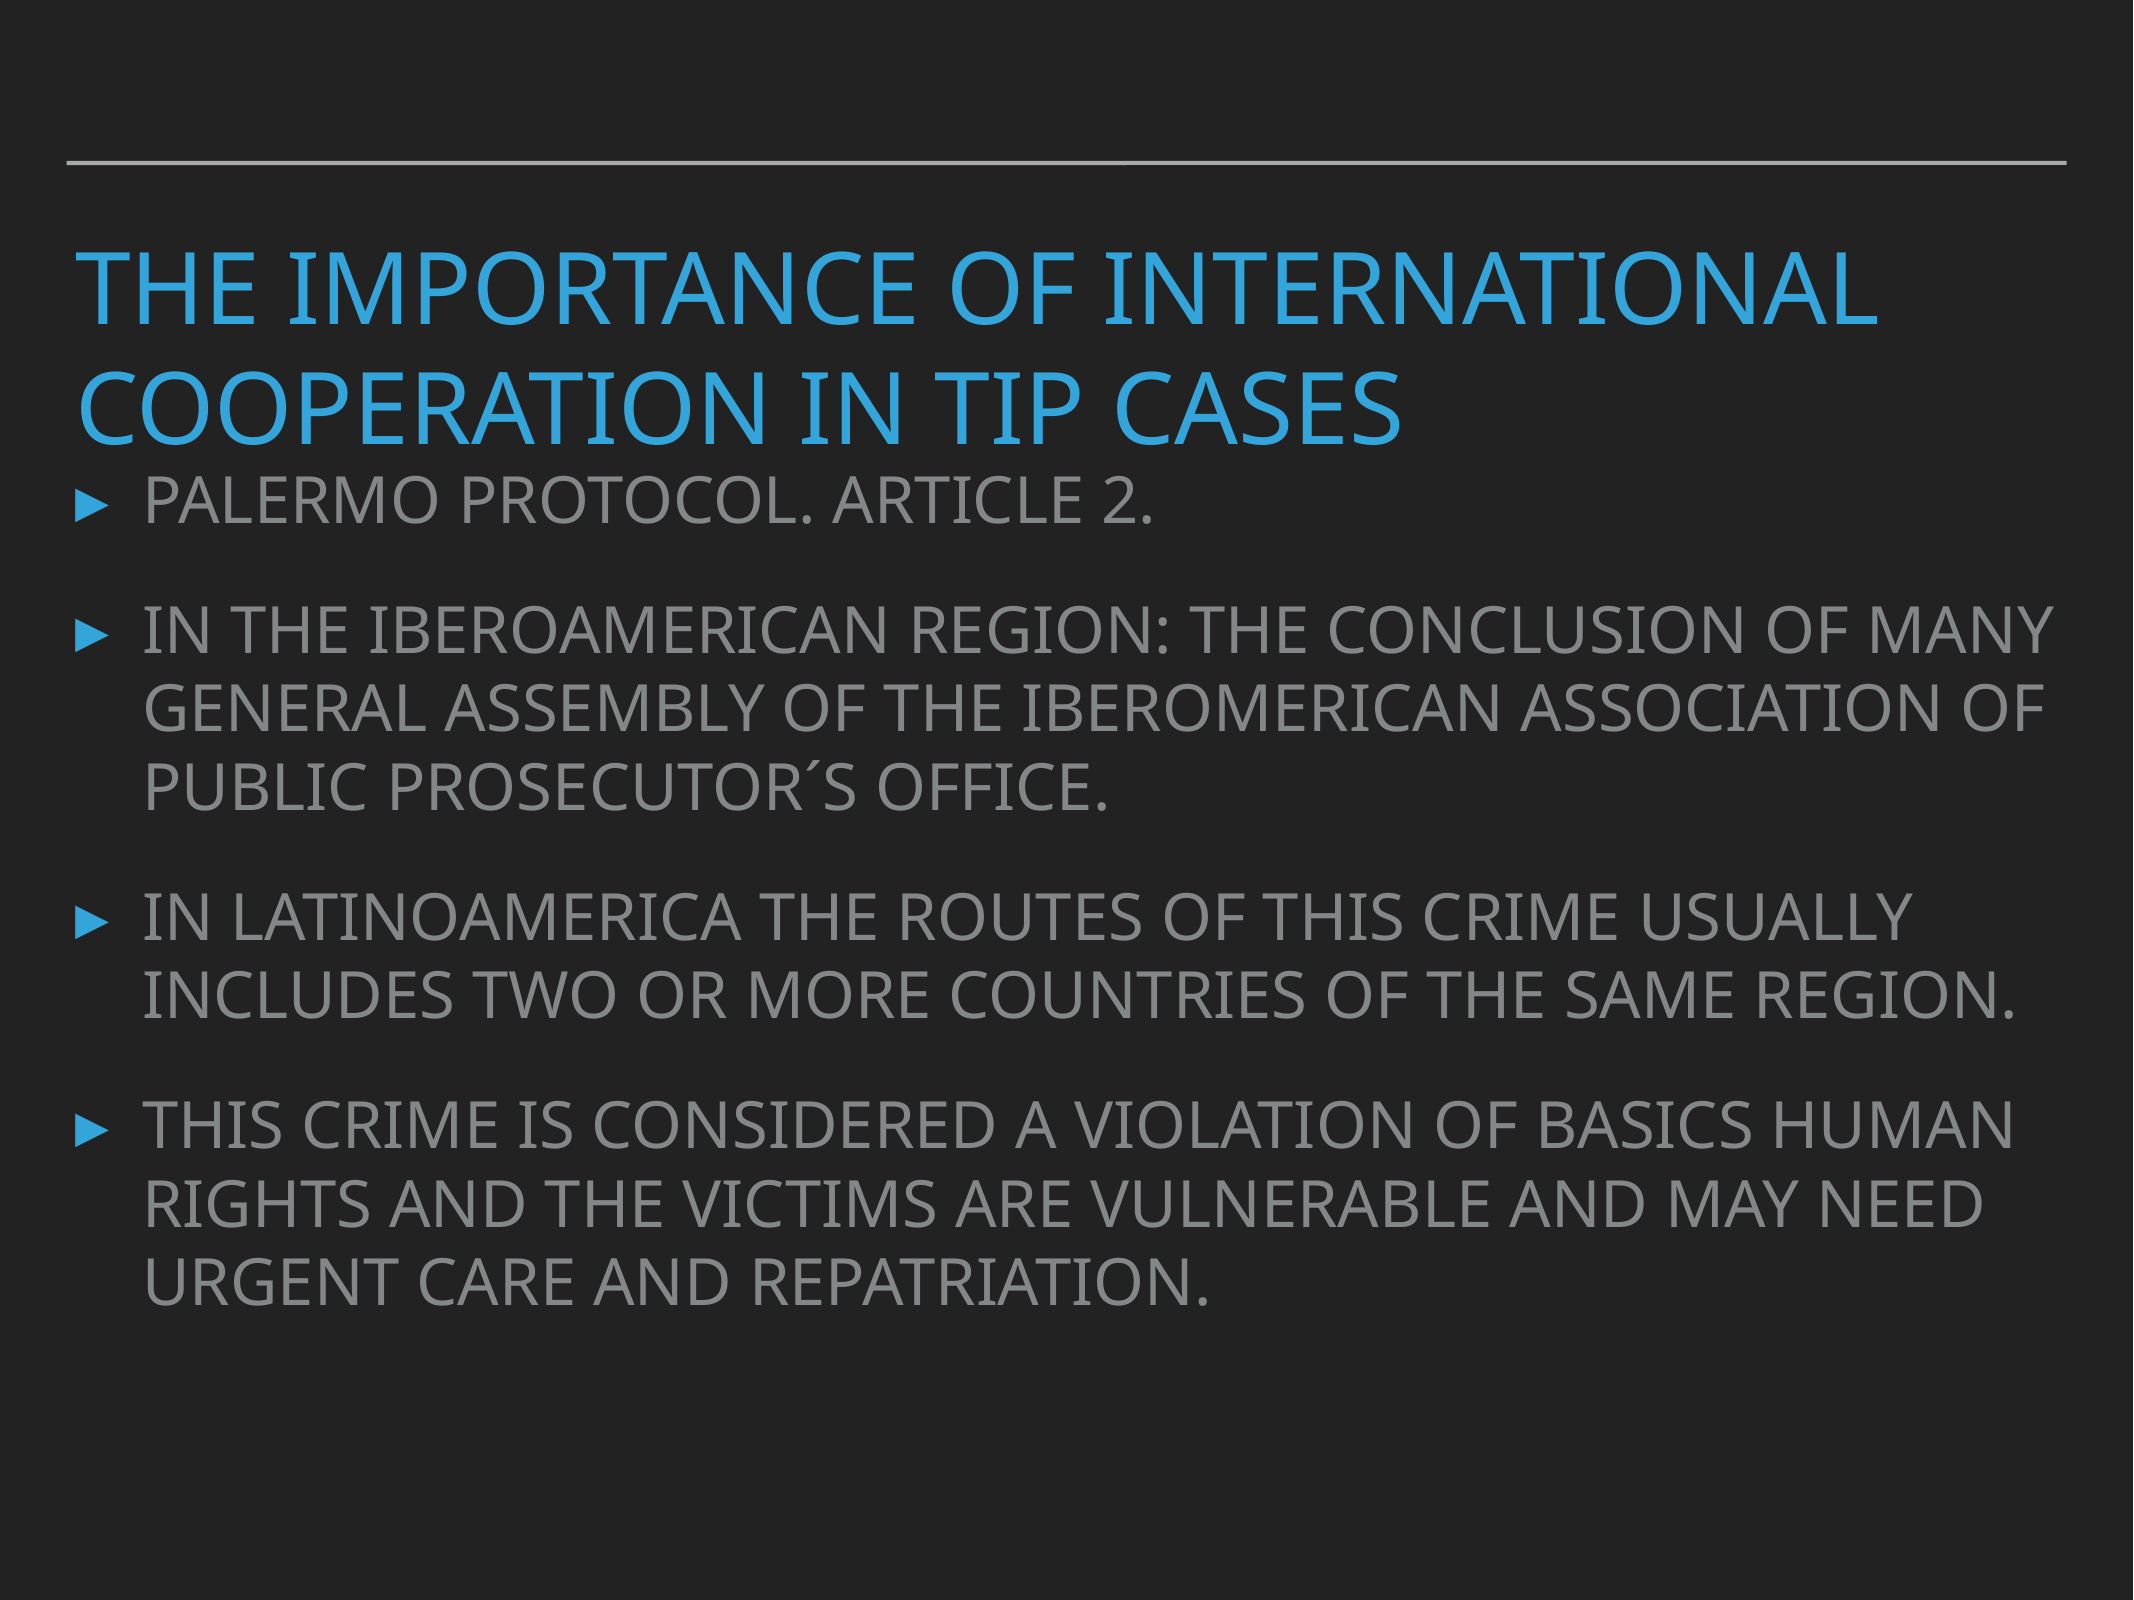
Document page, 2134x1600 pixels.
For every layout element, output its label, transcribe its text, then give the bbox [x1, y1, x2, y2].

text_box THE IMPORTANCE OF INTERNATIONAL COOPERATION IN TIP CASES [66, 215, 2067, 335]
text_box PALERMO PROTOCOL. ARTICLE 2. IN THE IBEROAMERICAN REGION: THE CONCLUSION OF MANY GENERAL ASSEMBLY OF THE IBEROMERICAN ASSOCIATION OF PUBLIC PROSECUTOR´S OFFICE. IN LATINOAMERICA THE ROUTES OF THIS CRIME USUALLY INCLUDES TWO OR MORE COUNTRIES OF THE SAME REGION. THIS CRIME IS CONSIDERED A VIOLATION OF BASICS HUMAN RIGHTS AND THE VICTIMS ARE VULNERABLE AND MAY NEED URGENT CARE AND REPATRIATION. [66, 449, 2067, 1452]
